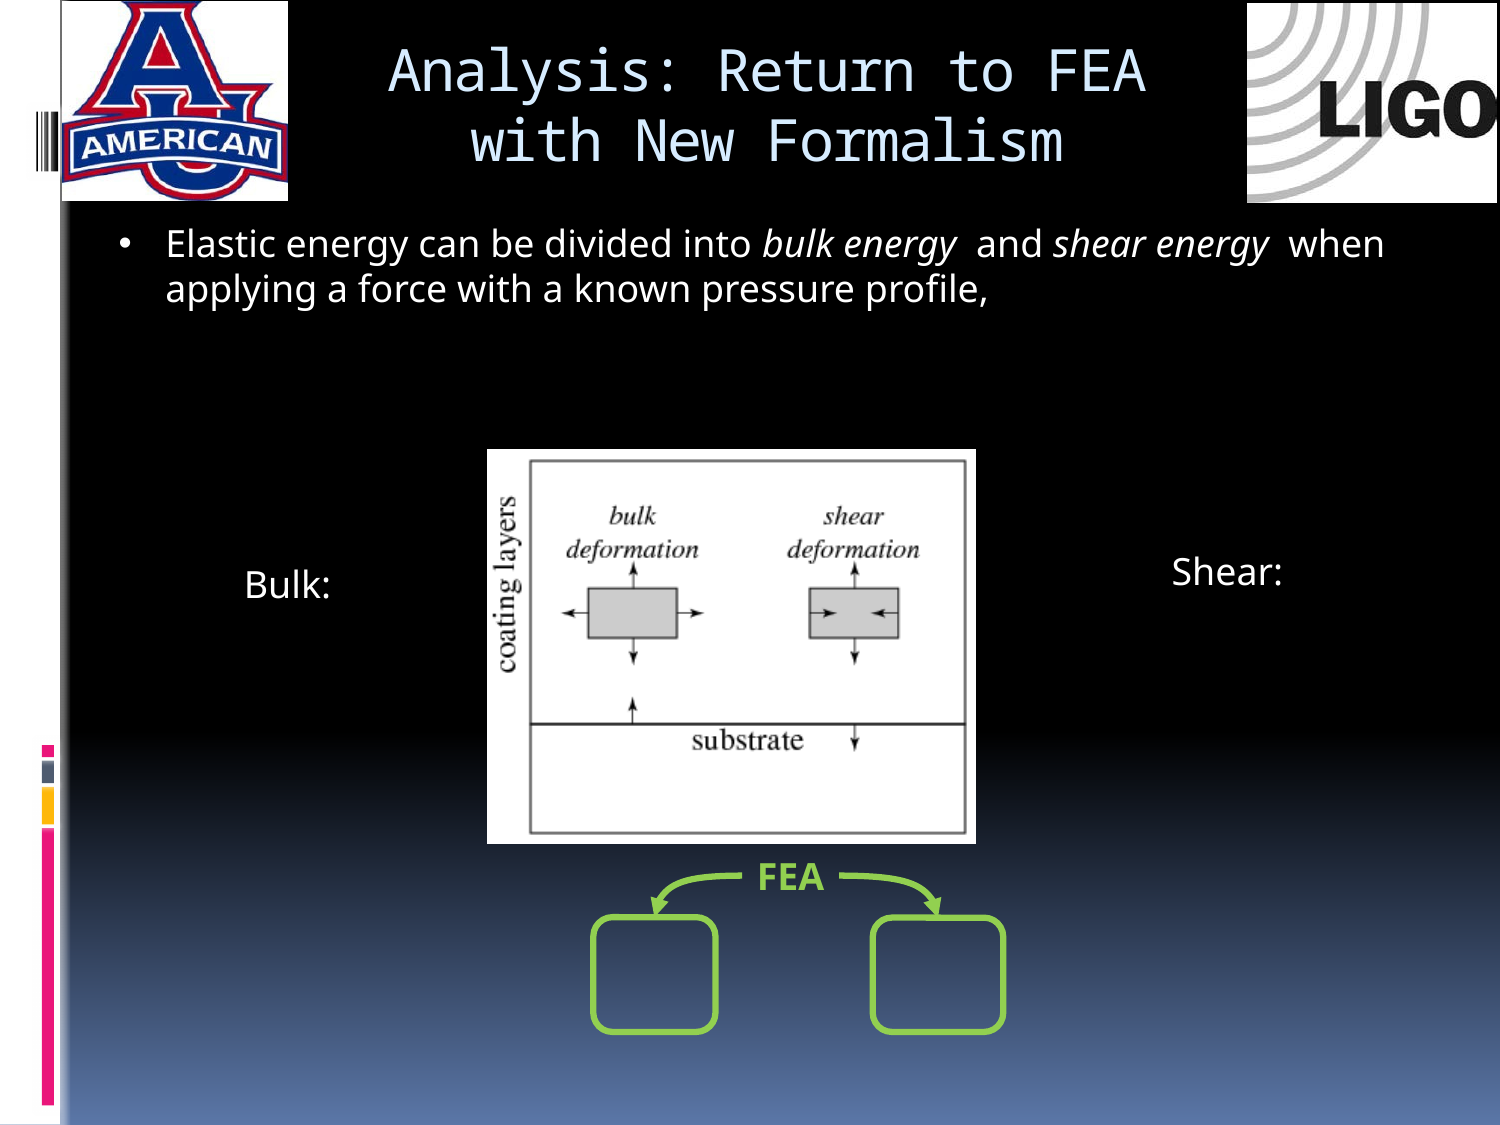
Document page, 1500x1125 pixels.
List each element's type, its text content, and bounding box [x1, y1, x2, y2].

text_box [653, 875, 743, 918]
title Analysis: Return to FEA with New Formalism [297, 3, 1239, 203]
picture [486, 449, 976, 844]
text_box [838, 875, 939, 919]
picture [61, 0, 288, 201]
text_box Bulk: [228, 553, 346, 614]
text_box Shear: [1156, 540, 1298, 601]
text_box FEA [742, 853, 840, 906]
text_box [259, 916, 1248, 1072]
picture [1247, 2, 1497, 203]
